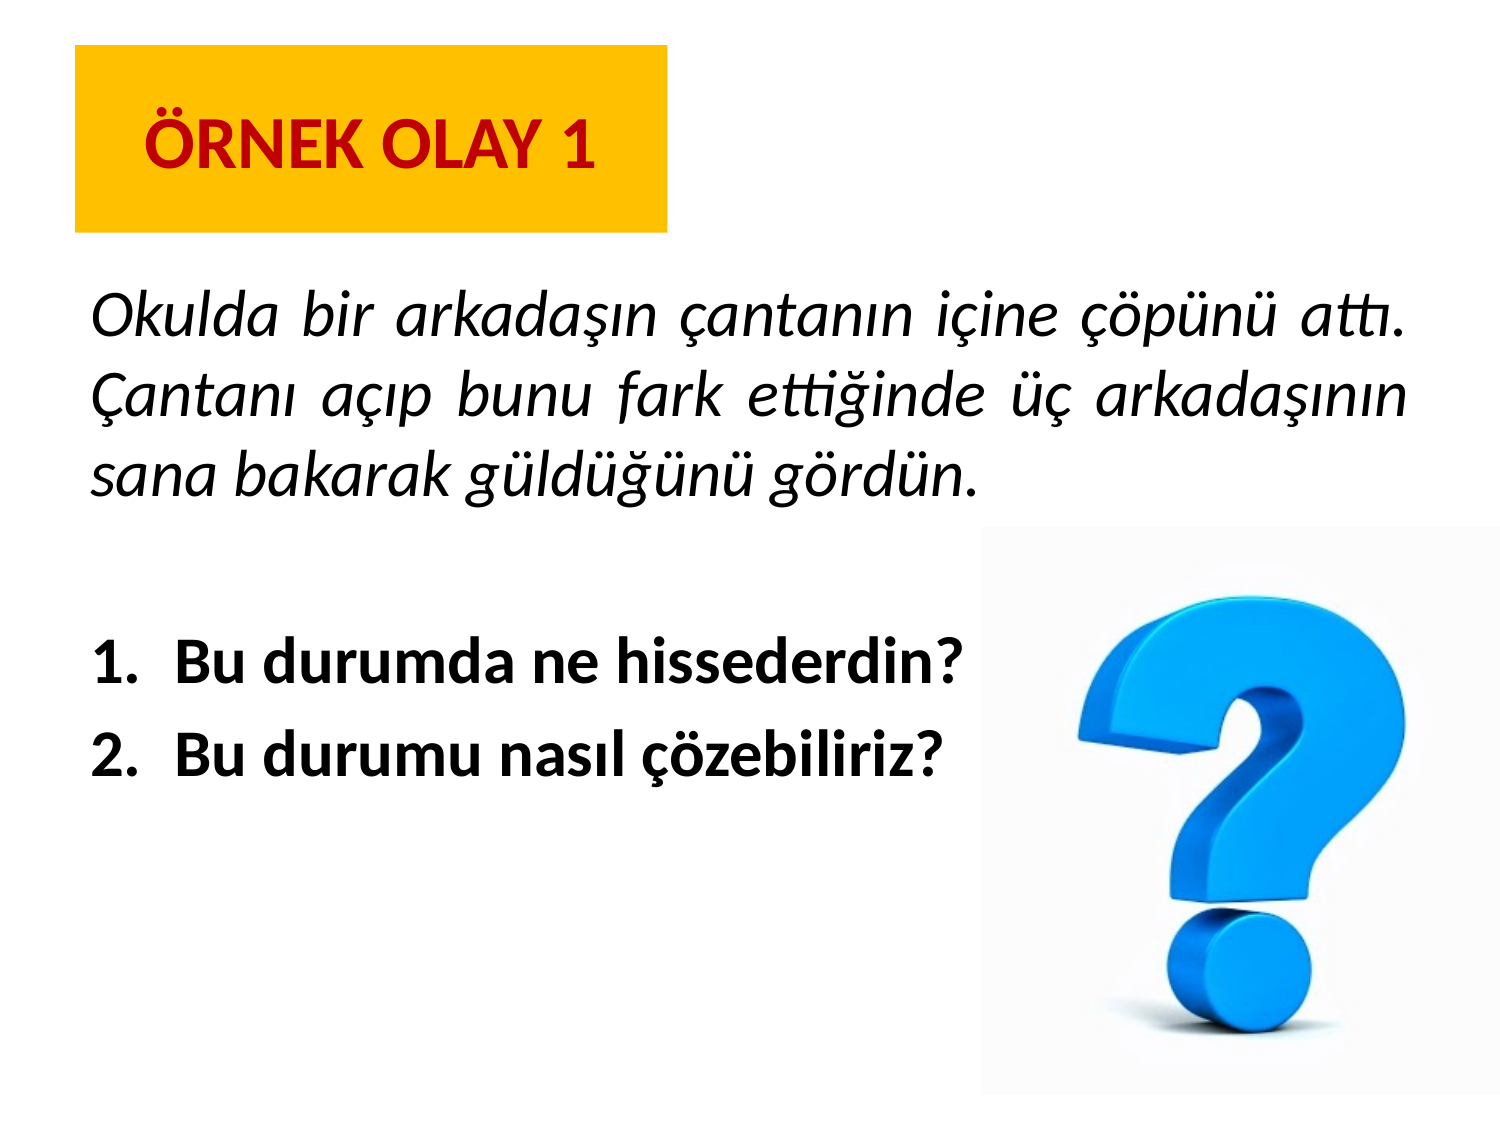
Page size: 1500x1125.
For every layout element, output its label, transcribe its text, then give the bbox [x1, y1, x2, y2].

title ÖRNEK OLAY 1 [75, 45, 668, 233]
picture [982, 526, 1500, 1095]
list Okulda bir arkadaşın çantanın içine çöpünü attı. Çantanı açıp bunu fark ettiğinde üç arkadaşının sana bakarak güldüğünü gördün. Bu durumda ne hissederdin? Bu durumu nasıl çözebiliriz? [75, 262, 1425, 1005]
